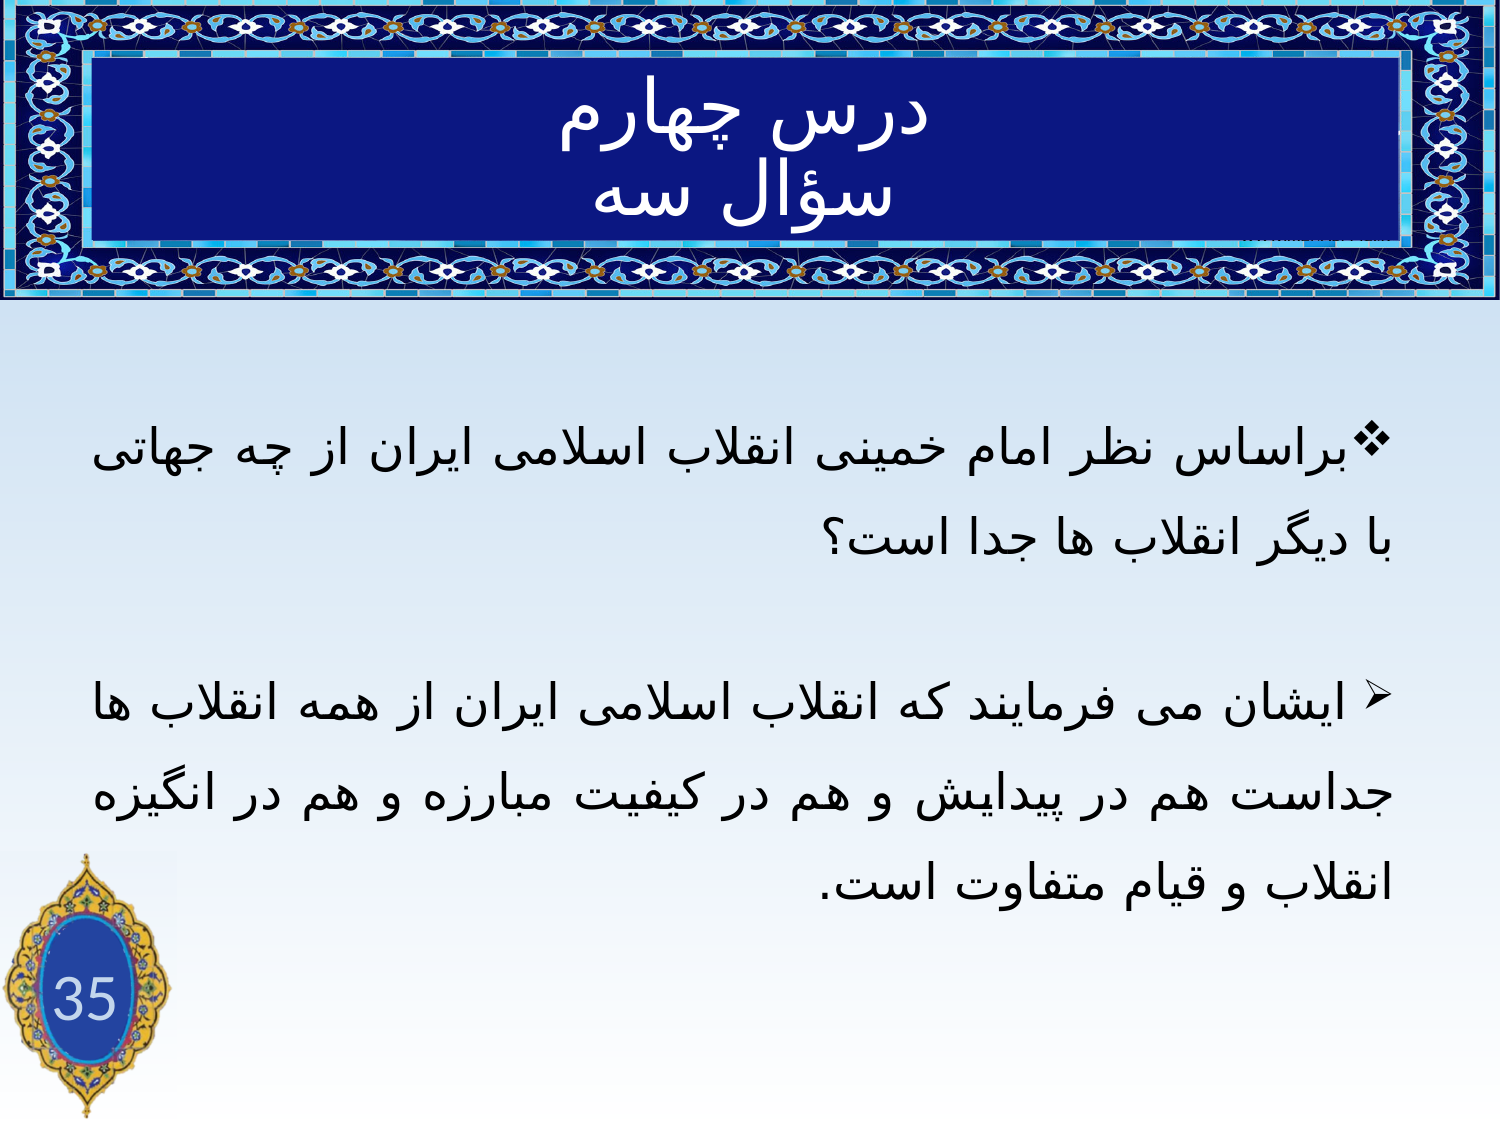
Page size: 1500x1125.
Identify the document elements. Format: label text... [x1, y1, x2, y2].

picture [0, 0, 1500, 300]
picture [0, 851, 177, 1125]
title درس چهارم سؤال سه [91, 59, 1397, 240]
text_box براساس نظر امام خمينی انقلاب اسلامی ايران از چه جهاتی با ديگر انقلاب ها جدا است؟ ايشان می فرمايند که انقلاب اسلامی ايران از همه انقلاب ها جداست هم در پيدايش و هم در کيفيت مبارزه و هم در انگيزه انقلاب و قيام متفاوت است. [74, 377, 1410, 985]
